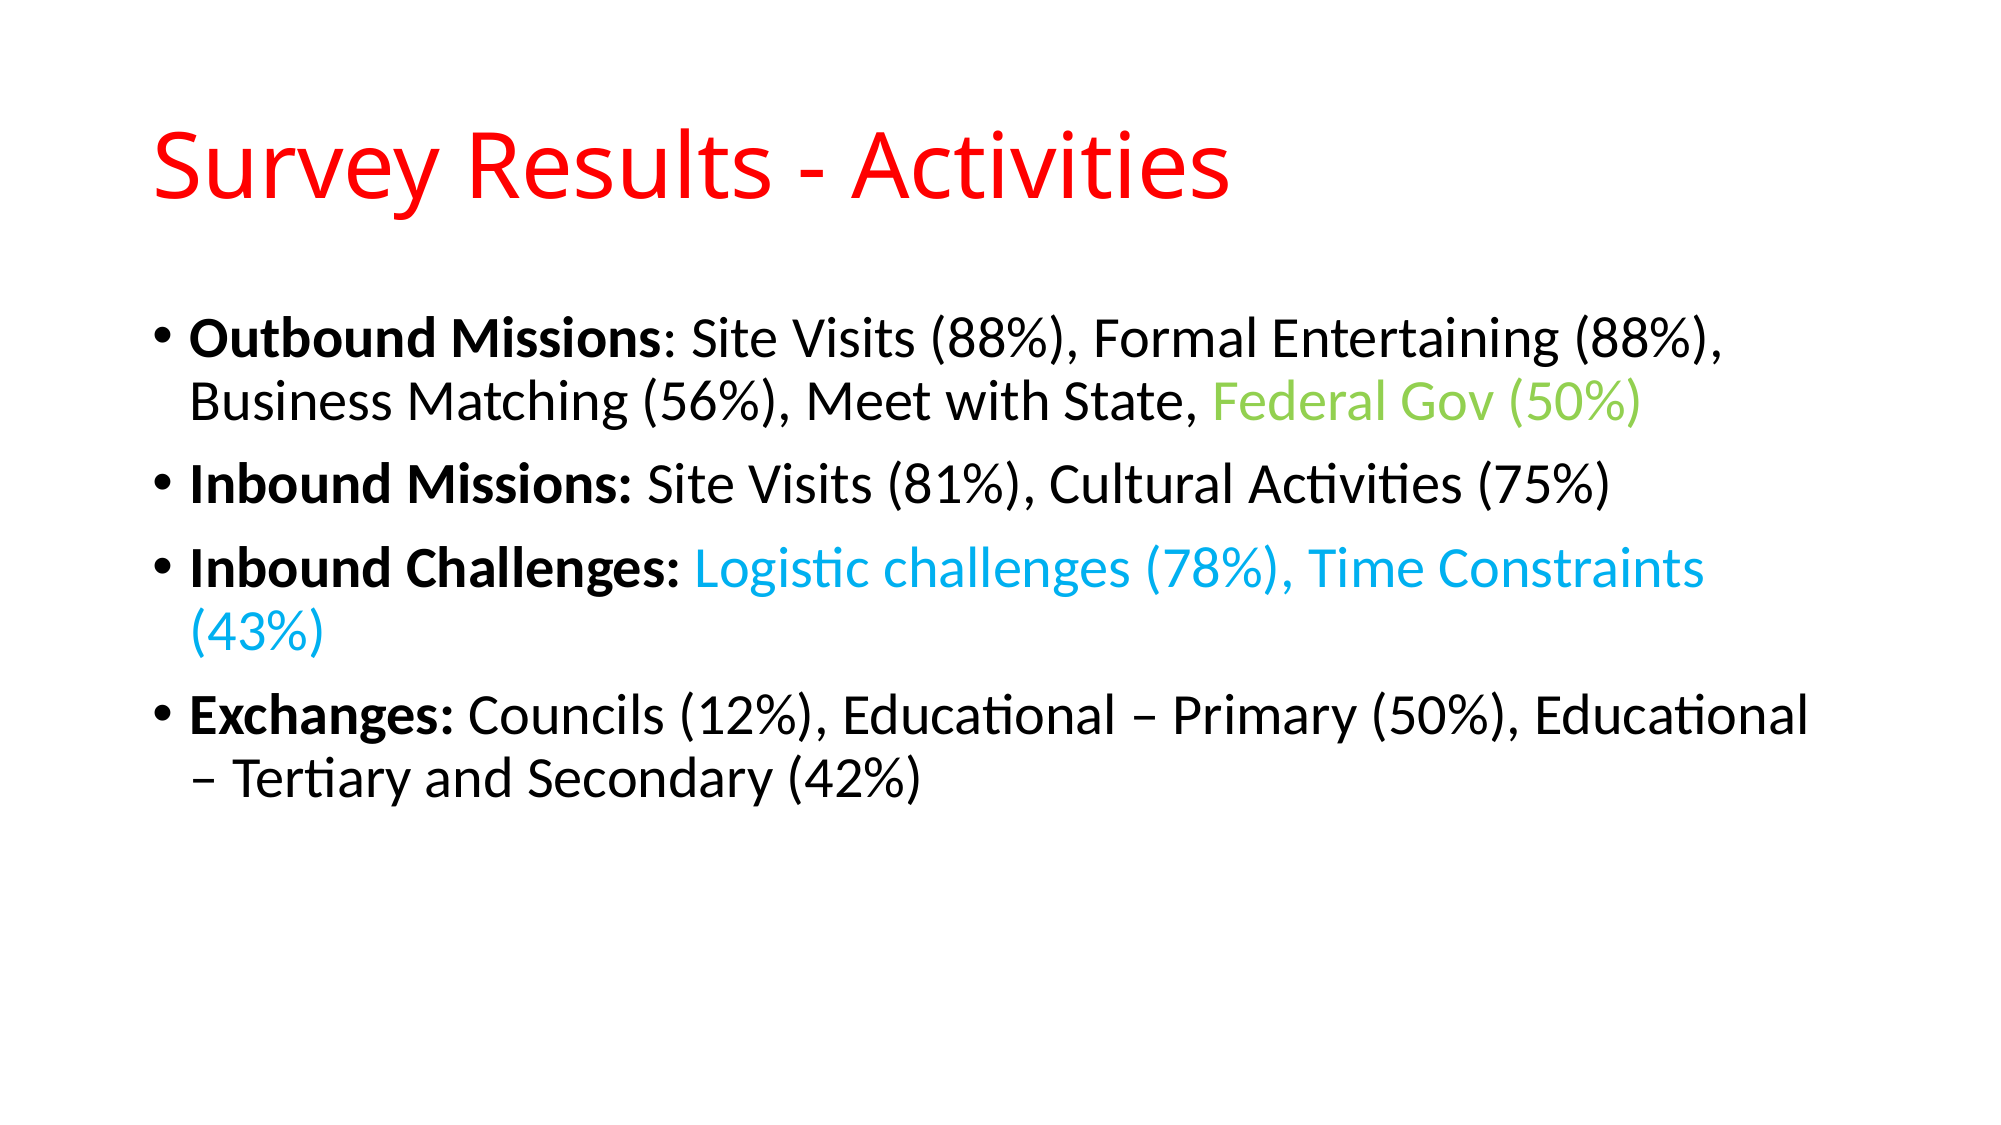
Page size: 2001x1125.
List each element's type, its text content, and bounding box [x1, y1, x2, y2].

title Survey Results - Activities [137, 59, 1863, 278]
list Outbound Missions: Site Visits (88%), Formal Entertaining (88%), Business Matching (56%), Meet with State, Federal Gov (50%) Inbound Missions: Site Visits (81%), Cultural Activities (75%) Inbound Challenges: Logistic challenges (78%), Time Constraints (43%) Exchanges: Councils (12%), Educational – Primary (50%), Educational – Tertiary and Secondary (42%) [137, 299, 1863, 1014]
